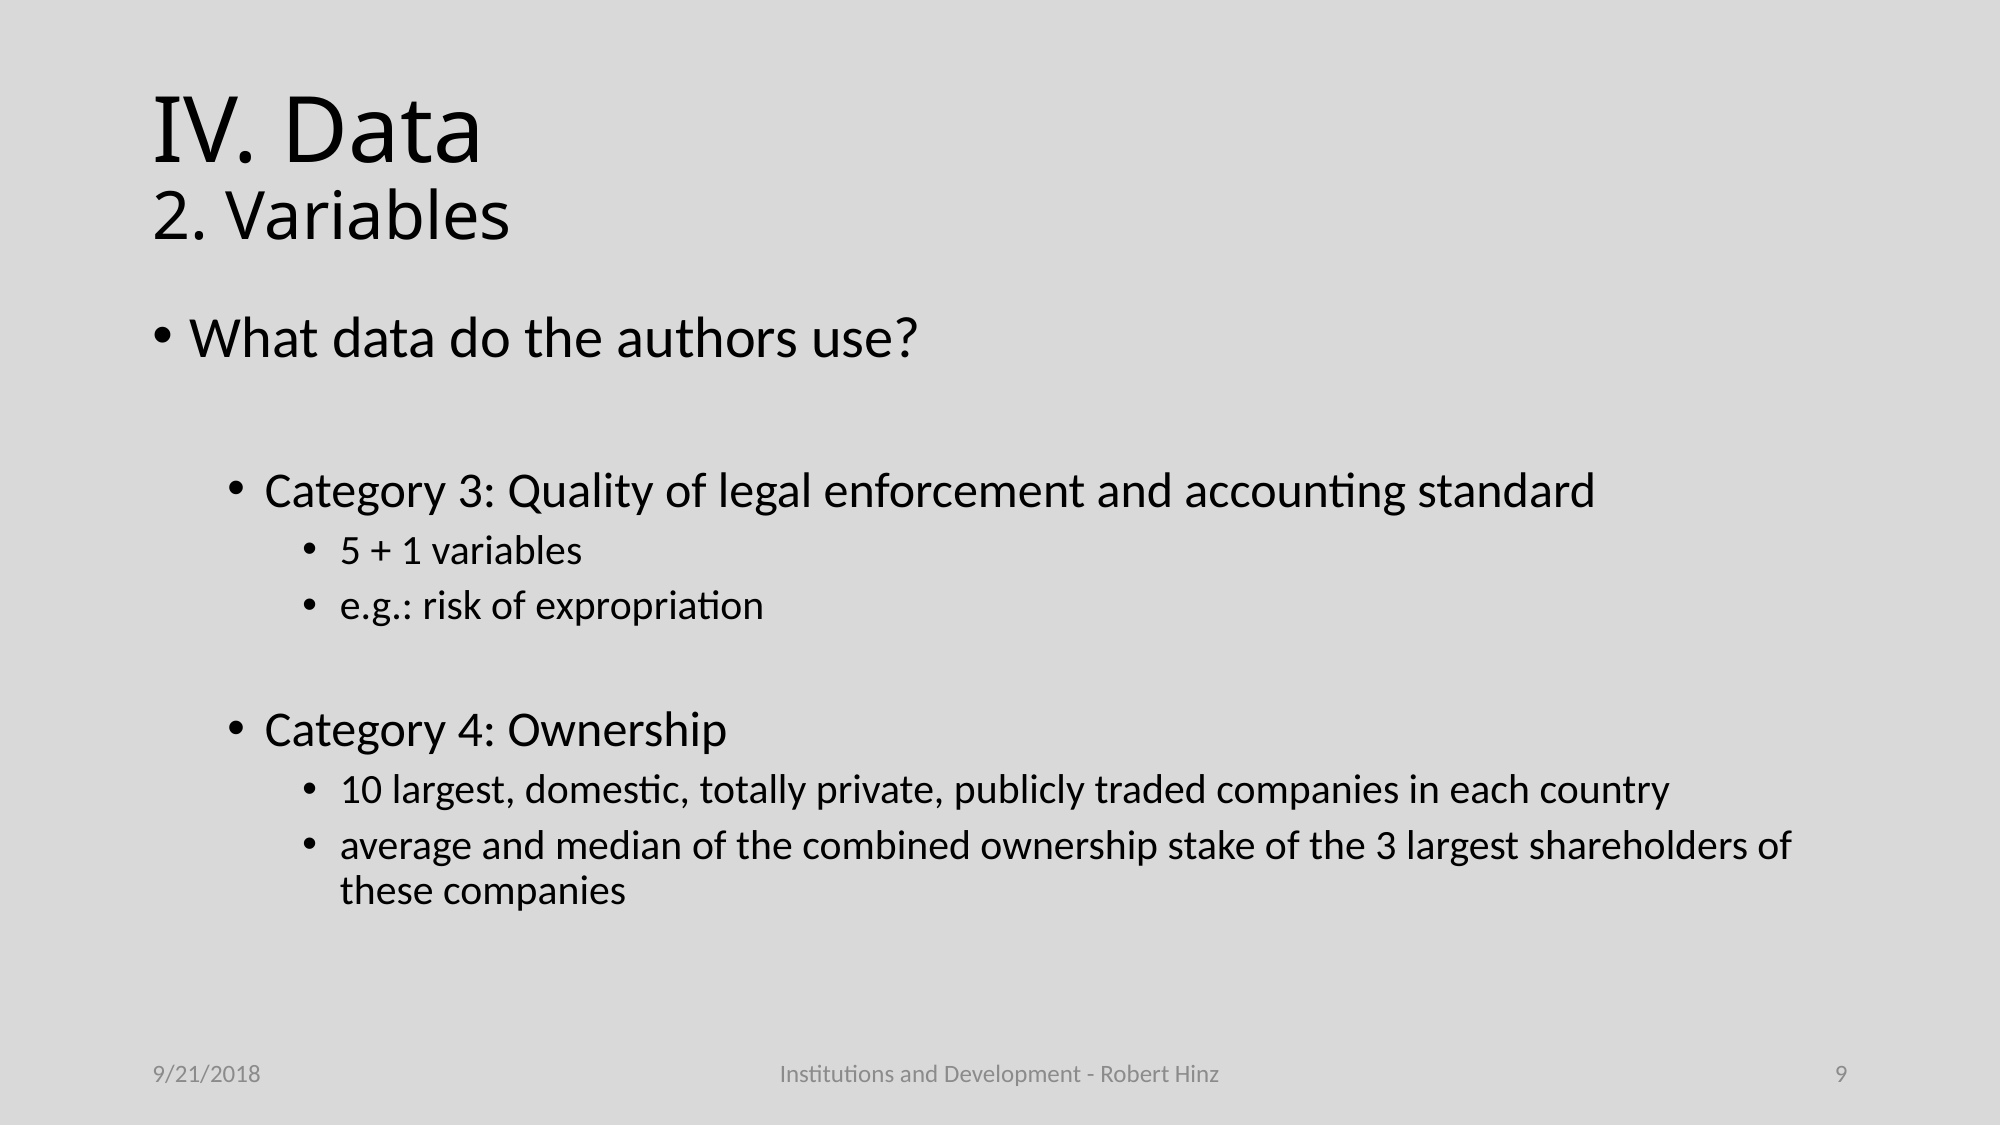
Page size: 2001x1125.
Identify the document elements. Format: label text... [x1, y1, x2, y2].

slide_number 9 [1412, 1042, 1863, 1103]
title IV. Data 2. Variables [137, 59, 1863, 278]
footer Institutions and Development - Robert Hinz [662, 1042, 1338, 1103]
list What data do the authors use? Category 3: Quality of legal enforcement and accounting standard 5 + 1 variables e.g.: risk of expropriation Category 4: Ownership 10 largest, domestic, totally private, publicly traded companies in each country average and median of the combined ownership stake of the 3 largest shareholders of these companies [137, 299, 1863, 1014]
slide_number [137, 1042, 588, 1103]
